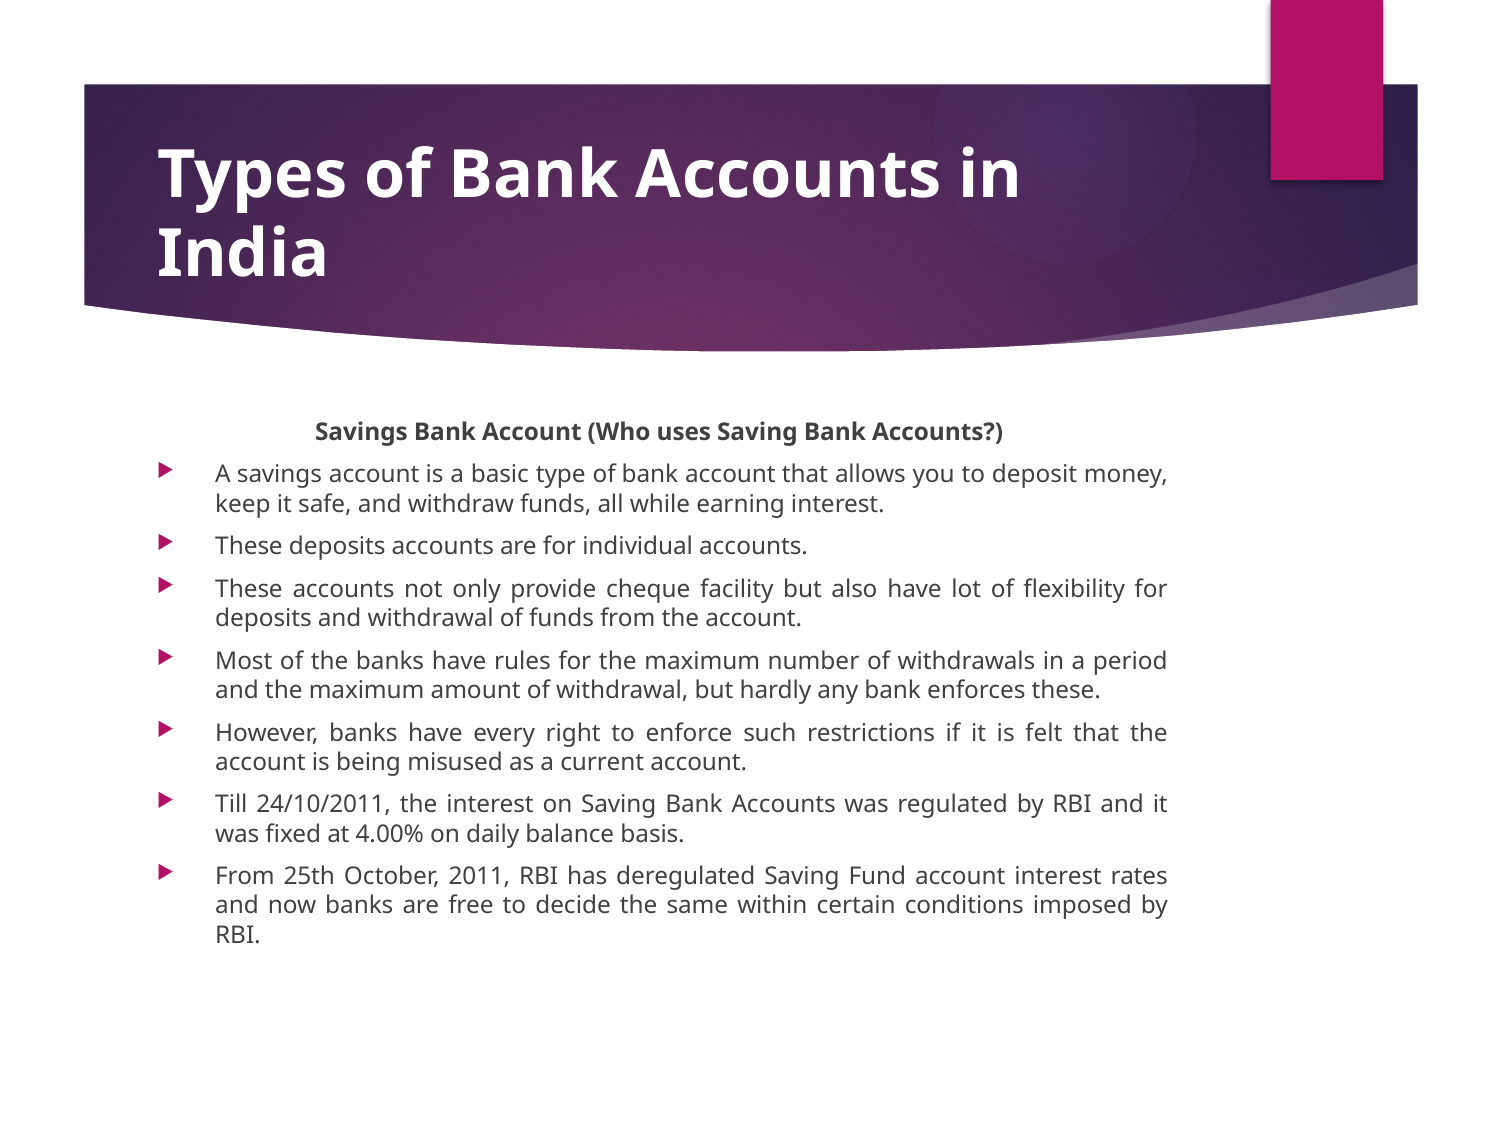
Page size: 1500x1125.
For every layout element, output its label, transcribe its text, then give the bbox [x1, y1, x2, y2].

list Savings Bank Account (Who uses Saving Bank Accounts?) A savings account is a basic type of bank account that allows you to deposit money, keep it safe, and withdraw funds, all while earning interest. These deposits accounts are for individual accounts. These accounts not only provide cheque facility but also have lot of flexibility for deposits and withdrawal of funds from the account. Most of the banks have rules for the maximum number of withdrawals in a period and the maximum amount of withdrawal, but hardly any bank enforces these. However, banks have every right to enforce such restrictions if it is felt that the account is being misused as a current account. Till 24/10/2011, the interest on Saving Bank Accounts was regulated by RBI and it was fixed at 4.00% on daily balance basis. From 25th October, 2011, RBI has deregulated Saving Fund account interest rates and now banks are free to decide the same within certain conditions imposed by RBI. [141, 408, 1183, 988]
title Types of Bank Accounts in India [142, 152, 1183, 269]
